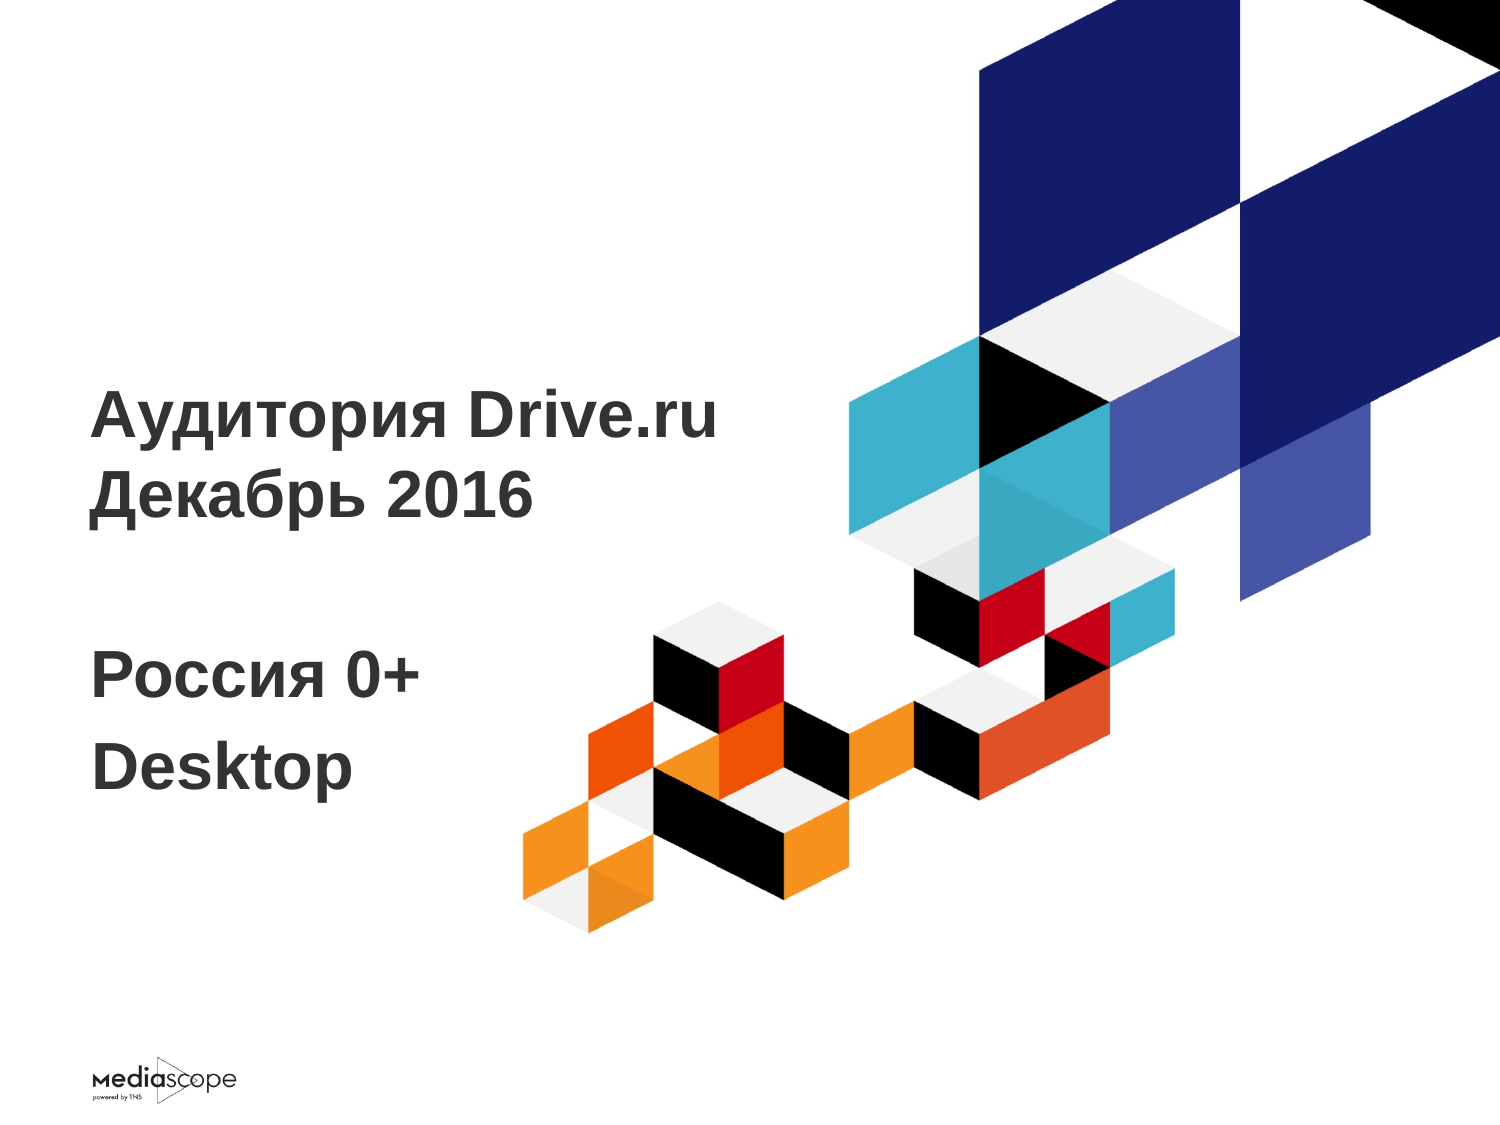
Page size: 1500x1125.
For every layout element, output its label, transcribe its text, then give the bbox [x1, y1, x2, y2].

text_box Россия 0+ [45, 596, 878, 866]
picture [392, 0, 1500, 943]
picture [65, 1037, 274, 1121]
text_box Desktop [76, 715, 662, 811]
title Аудитория Drive.ru Декабрь 2016 [43, 337, 877, 732]
